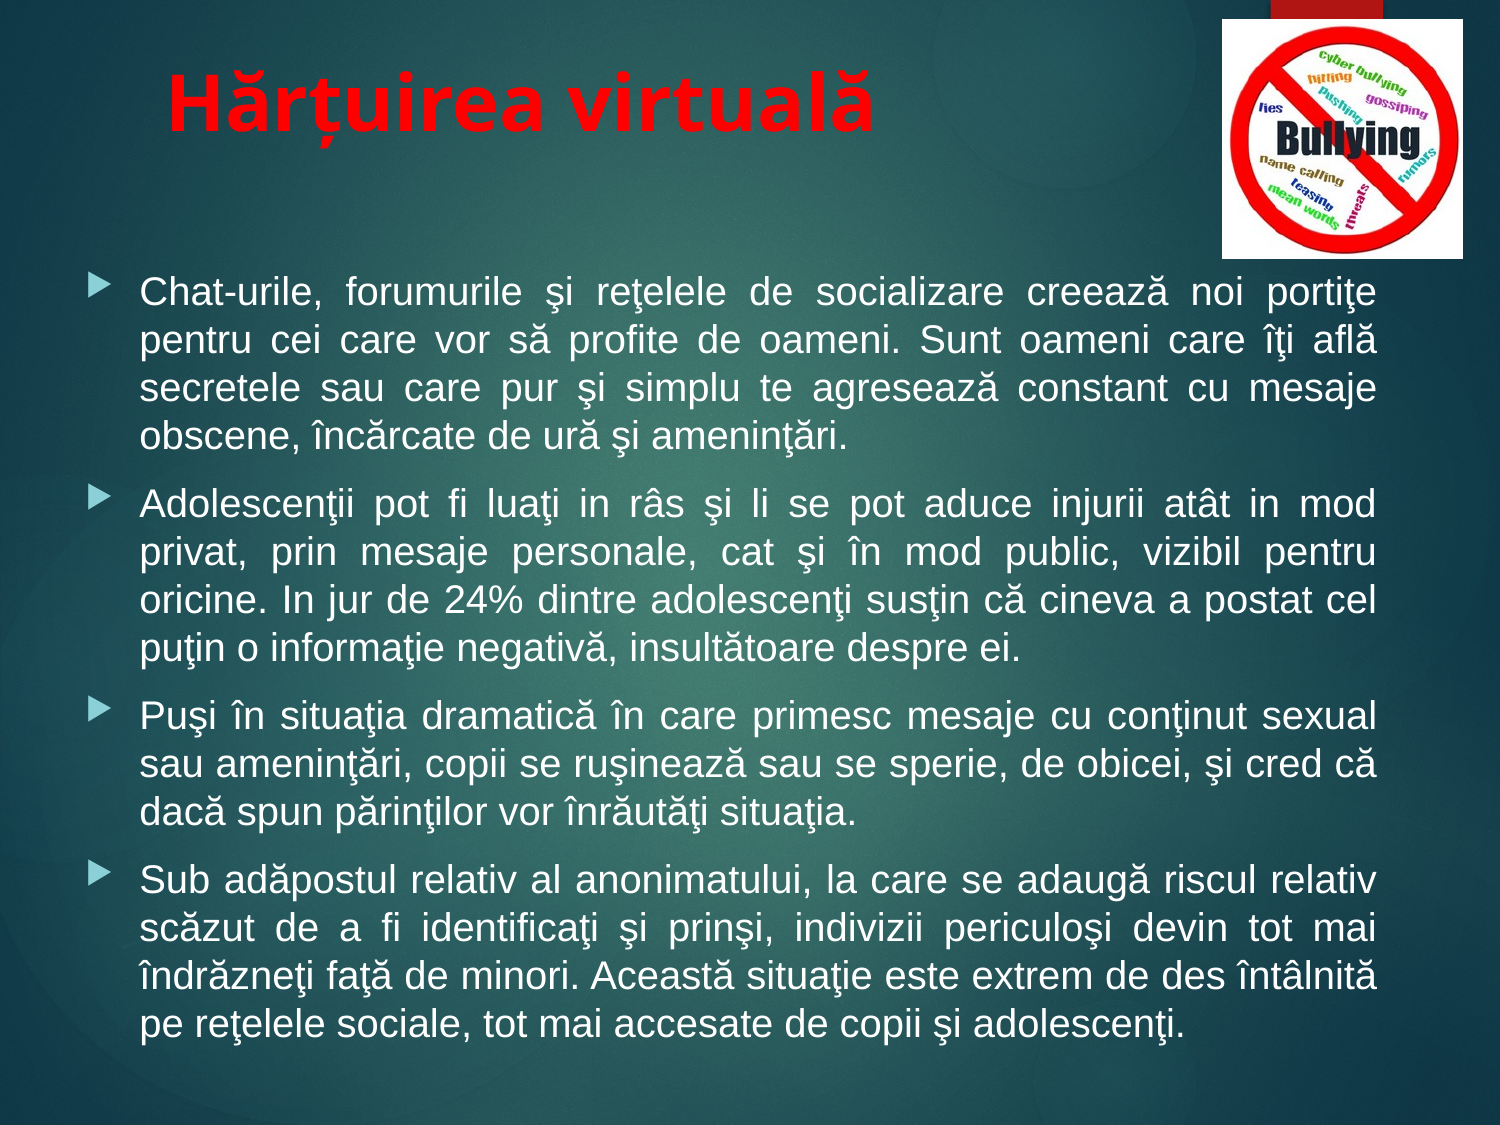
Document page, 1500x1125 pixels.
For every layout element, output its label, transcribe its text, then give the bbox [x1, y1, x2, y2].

list Chat-urile, forumurile şi reţelele de socializare creează noi portiţe pentru cei care vor să profite de oameni. Sunt oameni care îţi află secretele sau care pur şi simplu te agresează constant cu mesaje obscene, încărcate de ură şi ameninţări. Adolescenţii pot fi luaţi in râs şi li se pot aduce injurii atât in mod privat, prin mesaje personale, cat şi în mod public, vizibil pentru oricine. In jur de 24% dintre adolescenţi susţin că cineva a postat cel puţin o informaţie negativă, insultătoare despre ei. Puşi în situaţia dramatică în care primesc mesaje cu conţinut sexual sau ameninţări, copii se ruşinează sau se sperie, de obicei, şi cred că dacă spun părinţilor vor înrăutăţi situaţia. Sub adăpostul relativ al anonimatului, la care se adaugă riscul relativ scăzut de a fi identificaţi şi prinşi, indivizii periculoşi devin tot mai îndrăzneţi faţă de minori. Această situaţie este extrem de des întâlnită pe reţelele sociale, tot mai accesate de copii şi adolescenţi. [70, 257, 1395, 1067]
title Hărţuirea virtuală [150, 45, 961, 233]
picture [1222, 18, 1463, 260]
